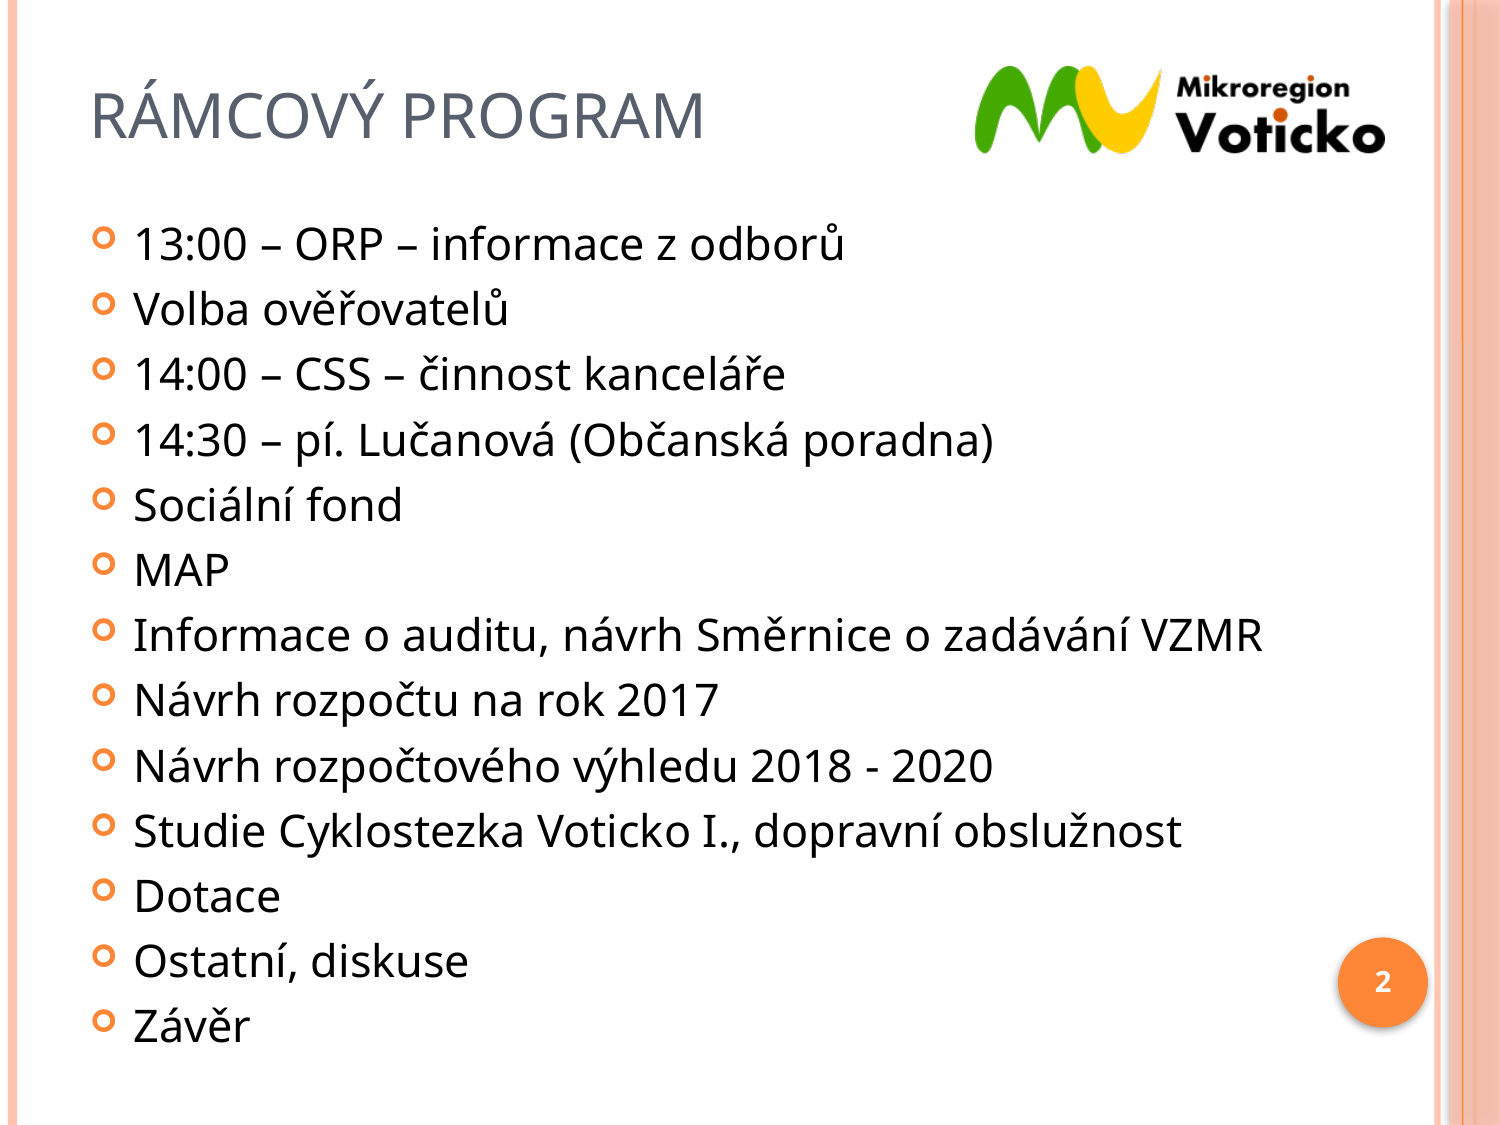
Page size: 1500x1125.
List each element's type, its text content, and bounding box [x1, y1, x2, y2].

picture [973, 65, 1385, 159]
title Rámcový program [75, 45, 1300, 159]
slide_number 2 [1333, 940, 1434, 1027]
list 13:00 – ORP – informace z odborů Volba ověřovatelů 14:00 – CSS – činnost kanceláře 14:30 – pí. Lučanová (Občanská poradna) Sociální fond MAP Informace o auditu, návrh Směrnice o zadávání VZMR Návrh rozpočtu na rok 2017 Návrh rozpočtového výhledu 2018 - 2020 Studie Cyklostezka Voticko I., dopravní obslužnost Dotace Ostatní, diskuse Závěr [75, 208, 1385, 1062]
